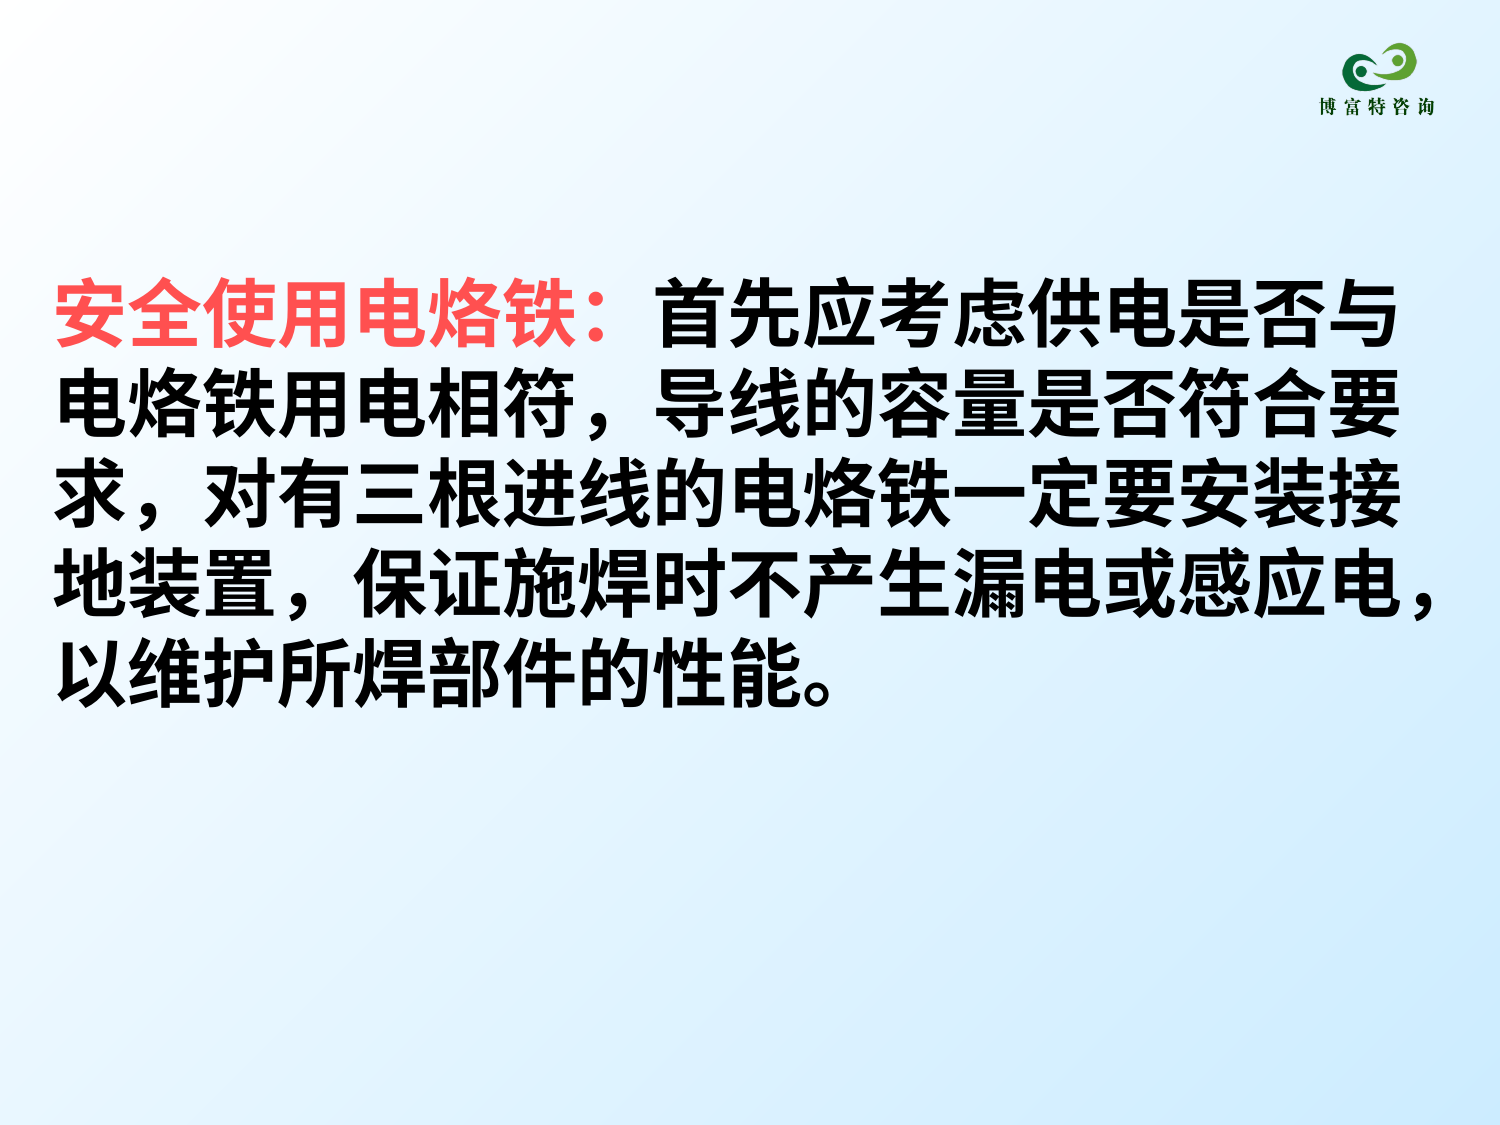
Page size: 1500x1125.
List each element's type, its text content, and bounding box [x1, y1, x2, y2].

text_box 安全使用电烙铁：首先应考虑供电是否与电烙铁用电相符，导线的容量是否符合要求，对有三根进线的电烙铁一定要安装接地装置，保证施焊时不产生漏电或感应电，以维护所焊部件的性能。 [37, 259, 1425, 725]
picture [1305, 42, 1453, 118]
